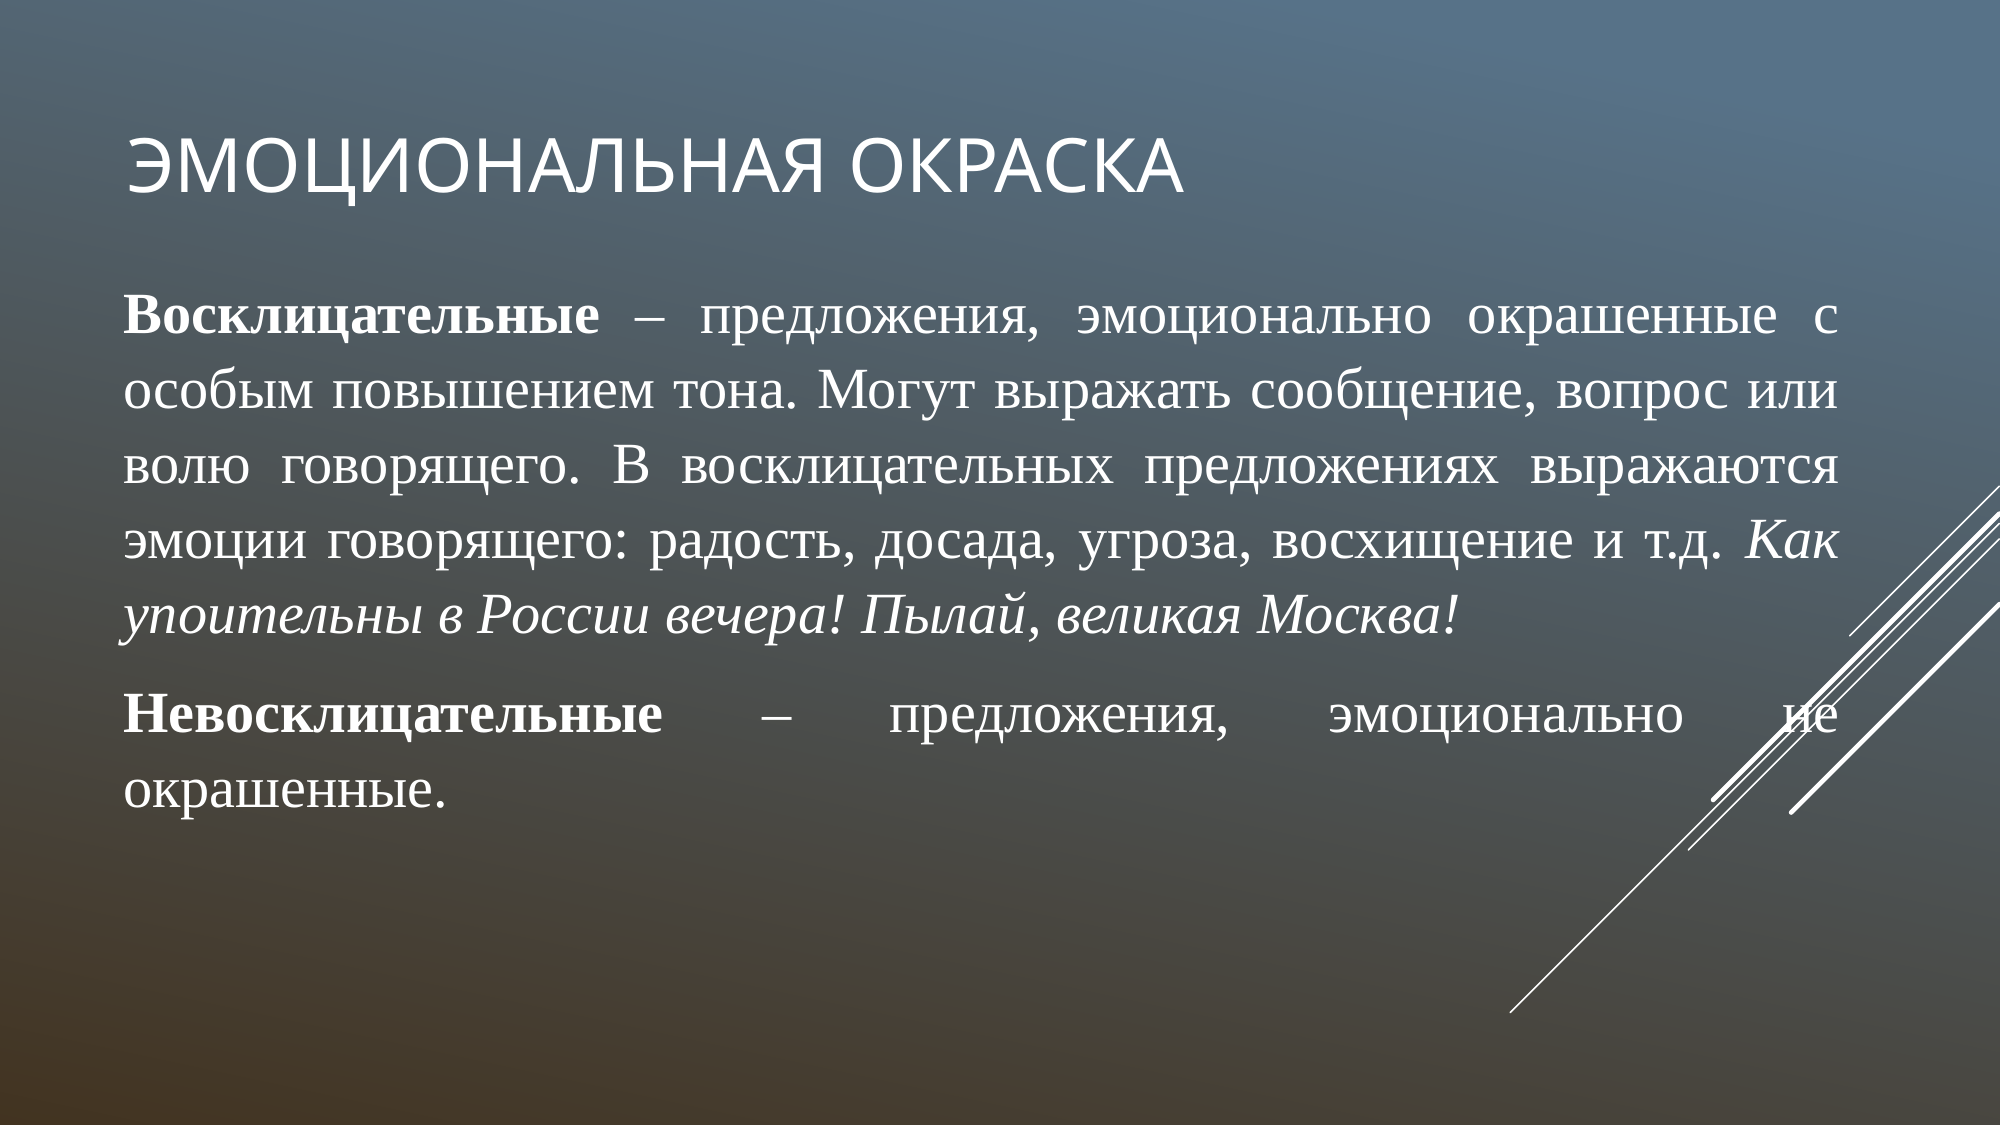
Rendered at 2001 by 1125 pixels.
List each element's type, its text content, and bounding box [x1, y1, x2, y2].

title Эмоциональная окраска [112, 65, 1513, 215]
list Восклицательные – предложения, эмоционально окрашенные с особым повышением тона. Могут выражать сообщение, вопрос или волю говорящего. В восклицательных предложениях выражаются эмоции говорящего: радость, досада, угроза, восхищение и т.д. Как упоительны в России вечера! Пылай, великая Москва! Невосклицательные – предложения, эмоционально не окрашенные. [33, 263, 1856, 976]
